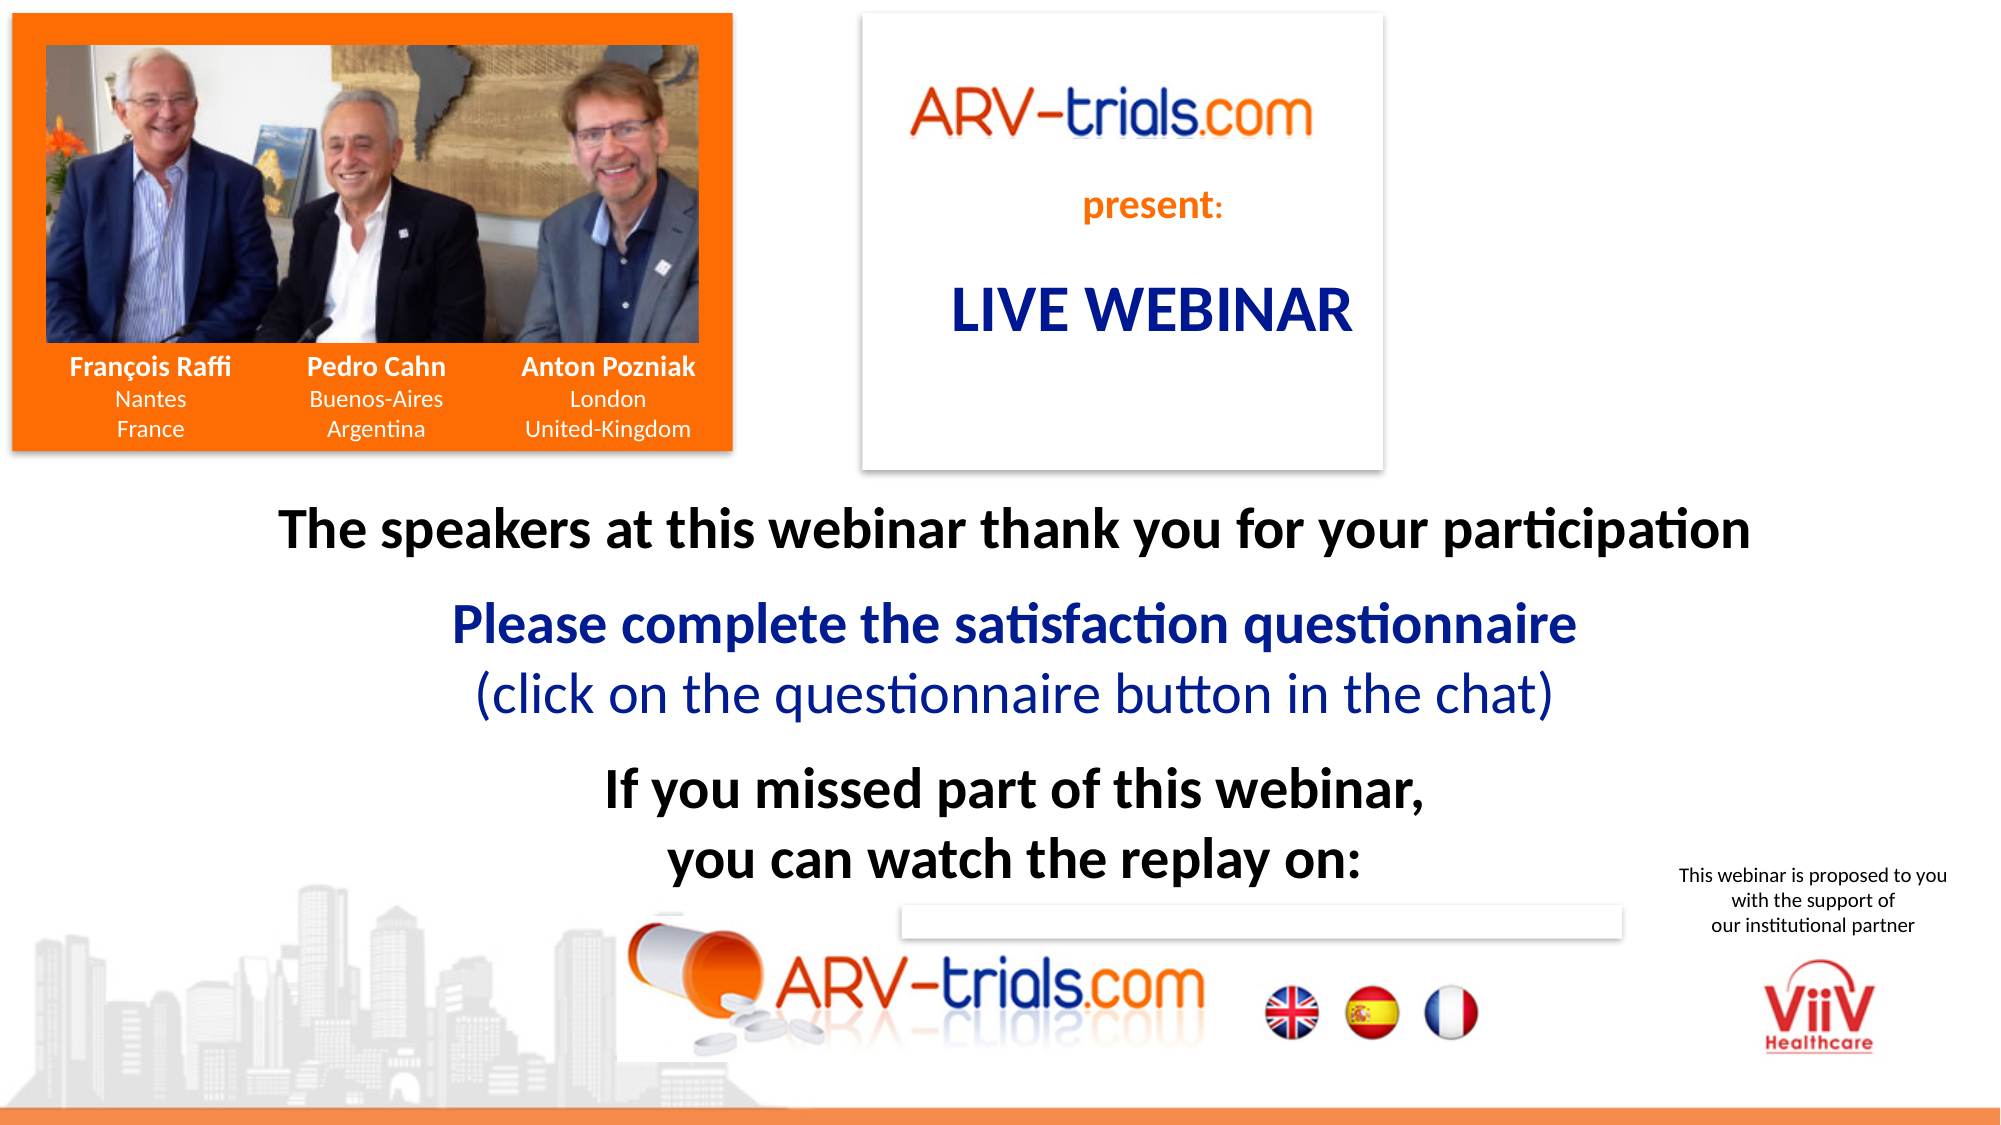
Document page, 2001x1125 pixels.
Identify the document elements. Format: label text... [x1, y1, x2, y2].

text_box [12, 12, 733, 452]
text_box The speakers at this webinar thank you for your participation Please complete the satisfaction questionnaire (click on the questionnaire button in the chat) If you missed part of this webinar, you can watch the replay on: [263, 482, 1767, 897]
text_box This webinar is proposed to you with the support of our institutional partner [1664, 854, 1963, 945]
text_box LIVE WEBINAR [933, 258, 1374, 351]
text_box [862, 12, 1384, 471]
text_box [616, 904, 1622, 1062]
text_box present: [1067, 169, 1239, 235]
picture [0, 0, 2001, 1125]
